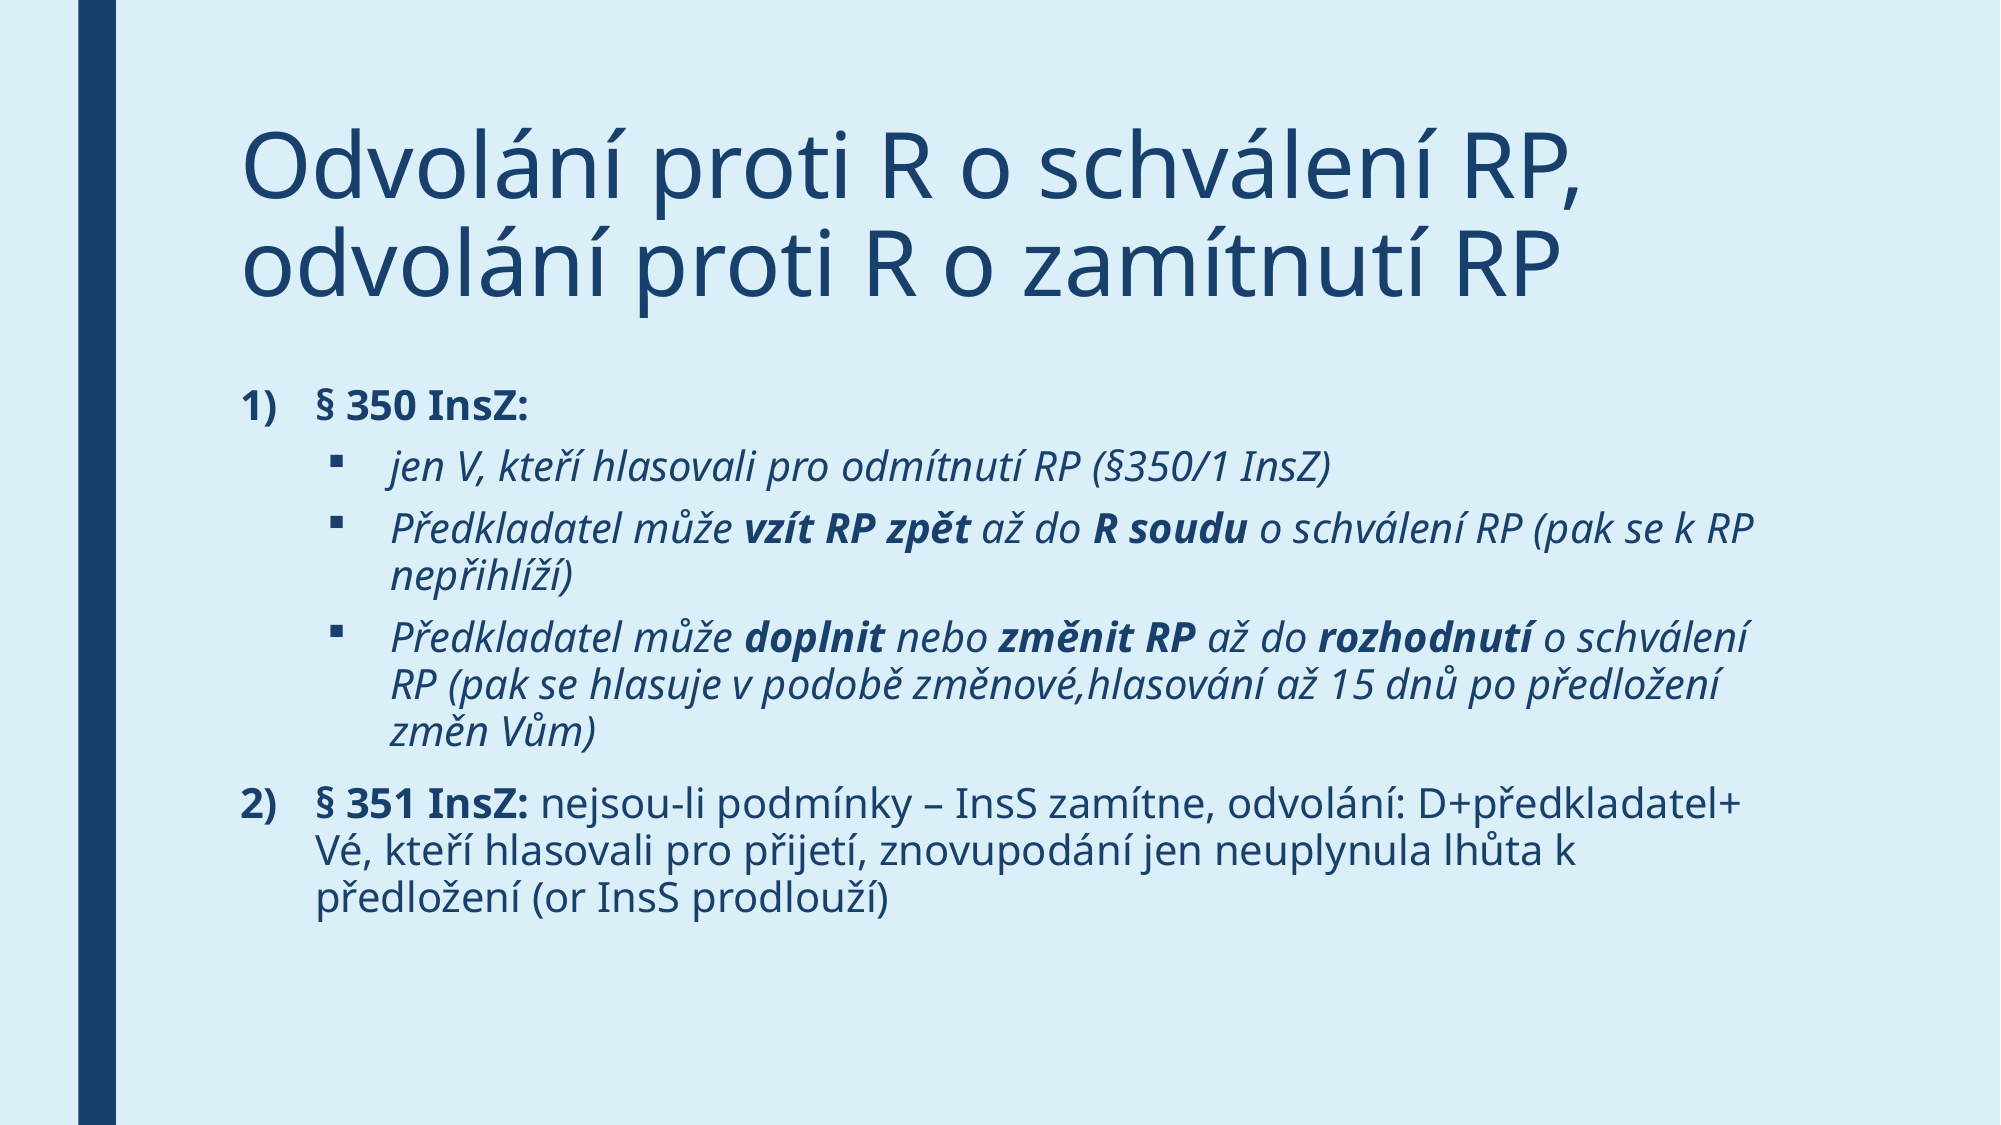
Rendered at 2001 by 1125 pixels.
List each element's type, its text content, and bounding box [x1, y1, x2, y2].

title Odvolání proti R o schválení RP, odvolání proti R o zamítnutí RP [225, 112, 1800, 357]
list § 350 InsZ: jen V, kteří hlasovali pro odmítnutí RP (§350/1 InsZ) Předkladatel může vzít RP zpět až do R soudu o schválení RP (pak se k RP nepřihlíží) Předkladatel může doplnit nebo změnit RP až do rozhodnutí o schválení RP (pak se hlasuje v podobě změnové,hlasování až 15 dnů po předložení změn Vům) § 351 InsZ: nejsou-li podmínky – InsS zamítne, odvolání: D+předkladatel+ Vé, kteří hlasovali pro přijetí, znovupodání jen neuplynula lhůta k předložení (or InsS prodlouží) [225, 375, 1800, 963]
